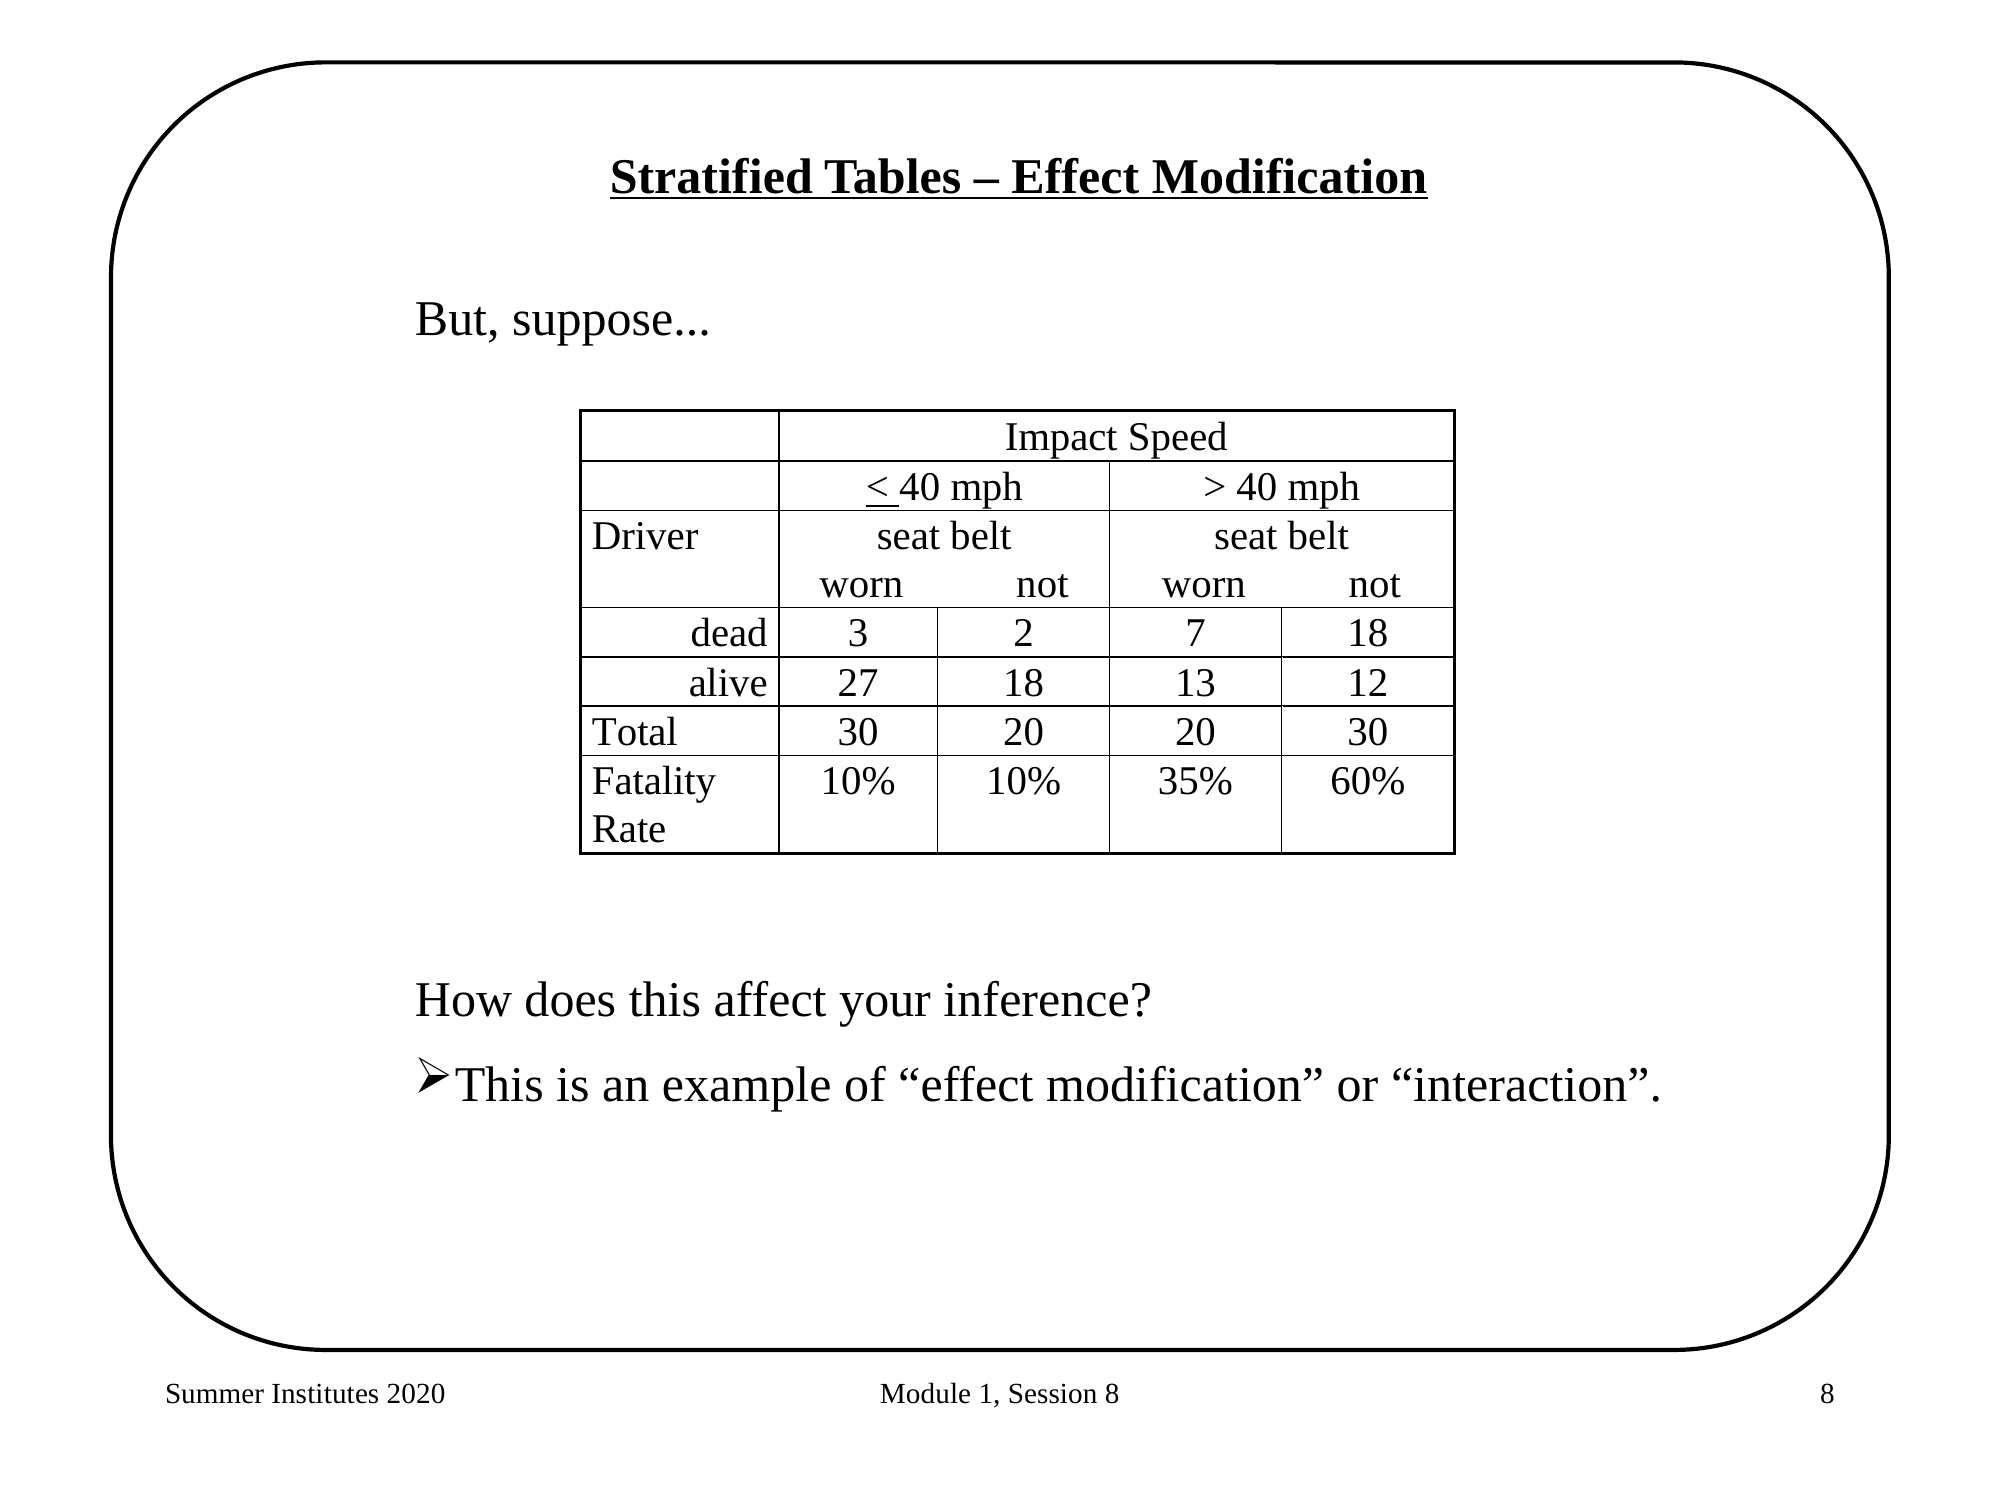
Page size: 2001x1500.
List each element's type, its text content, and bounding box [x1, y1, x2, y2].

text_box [549, 409, 1485, 891]
text_box Stratified Tables – Effect Modification [512, 136, 1525, 211]
footer Module 1, Session 8 [683, 1366, 1317, 1467]
slide_number 8 [1433, 1366, 1850, 1467]
text_box But, suppose... [399, 277, 825, 353]
slide_number Summer Institutes 2020 [150, 1366, 567, 1467]
text_box How does this affect your inference? This is an example of “effect modification” or “interaction”. [399, 959, 1688, 1120]
